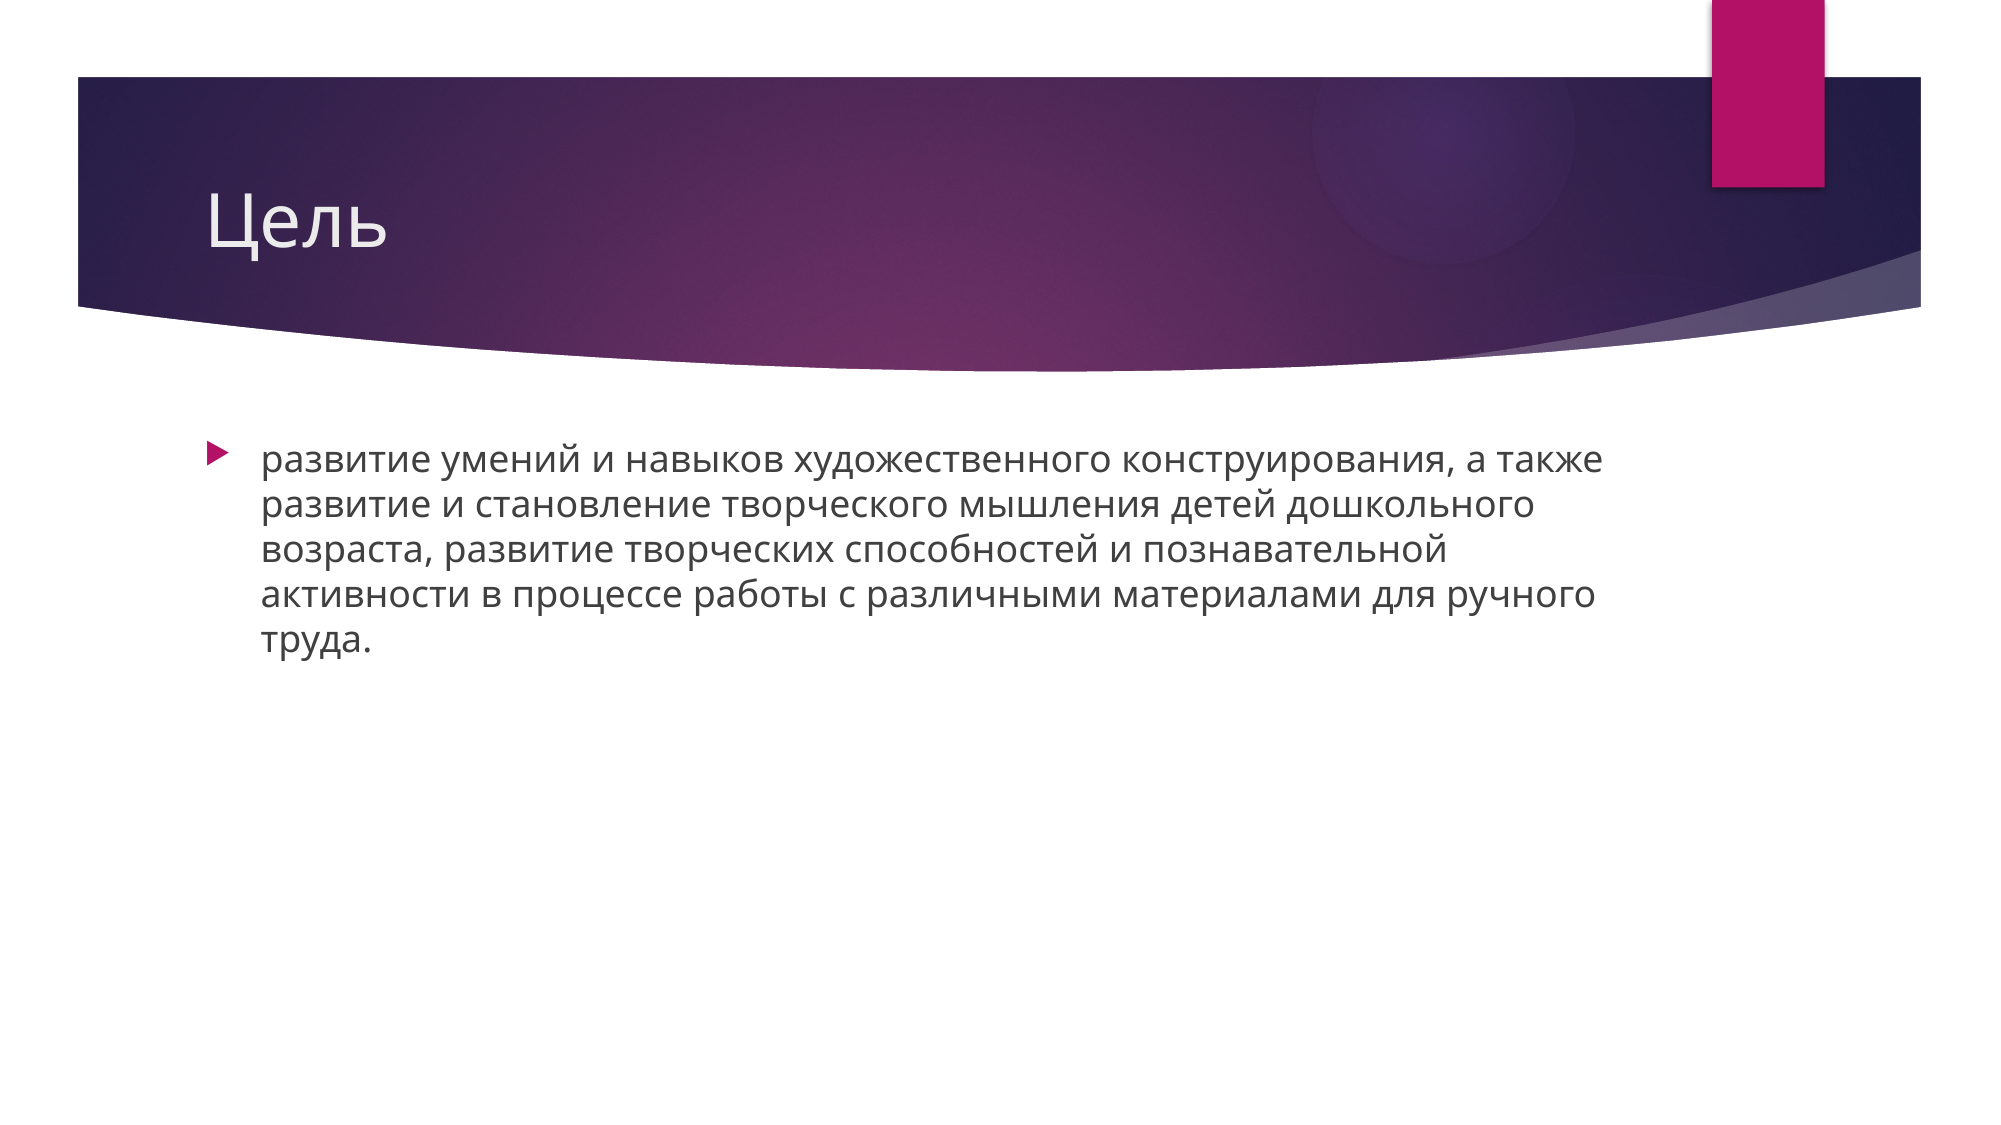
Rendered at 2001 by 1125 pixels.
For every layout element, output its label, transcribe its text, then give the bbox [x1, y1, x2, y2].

title Цель [189, 159, 1627, 276]
list развитие умений и навыков художественного конструирования, а также развитие и становление творческого мышления детей дошкольного возраста, развитие творческих способностей и познавательной активности в процессе работы с различными материалами для ручного труда. [189, 427, 1638, 988]
